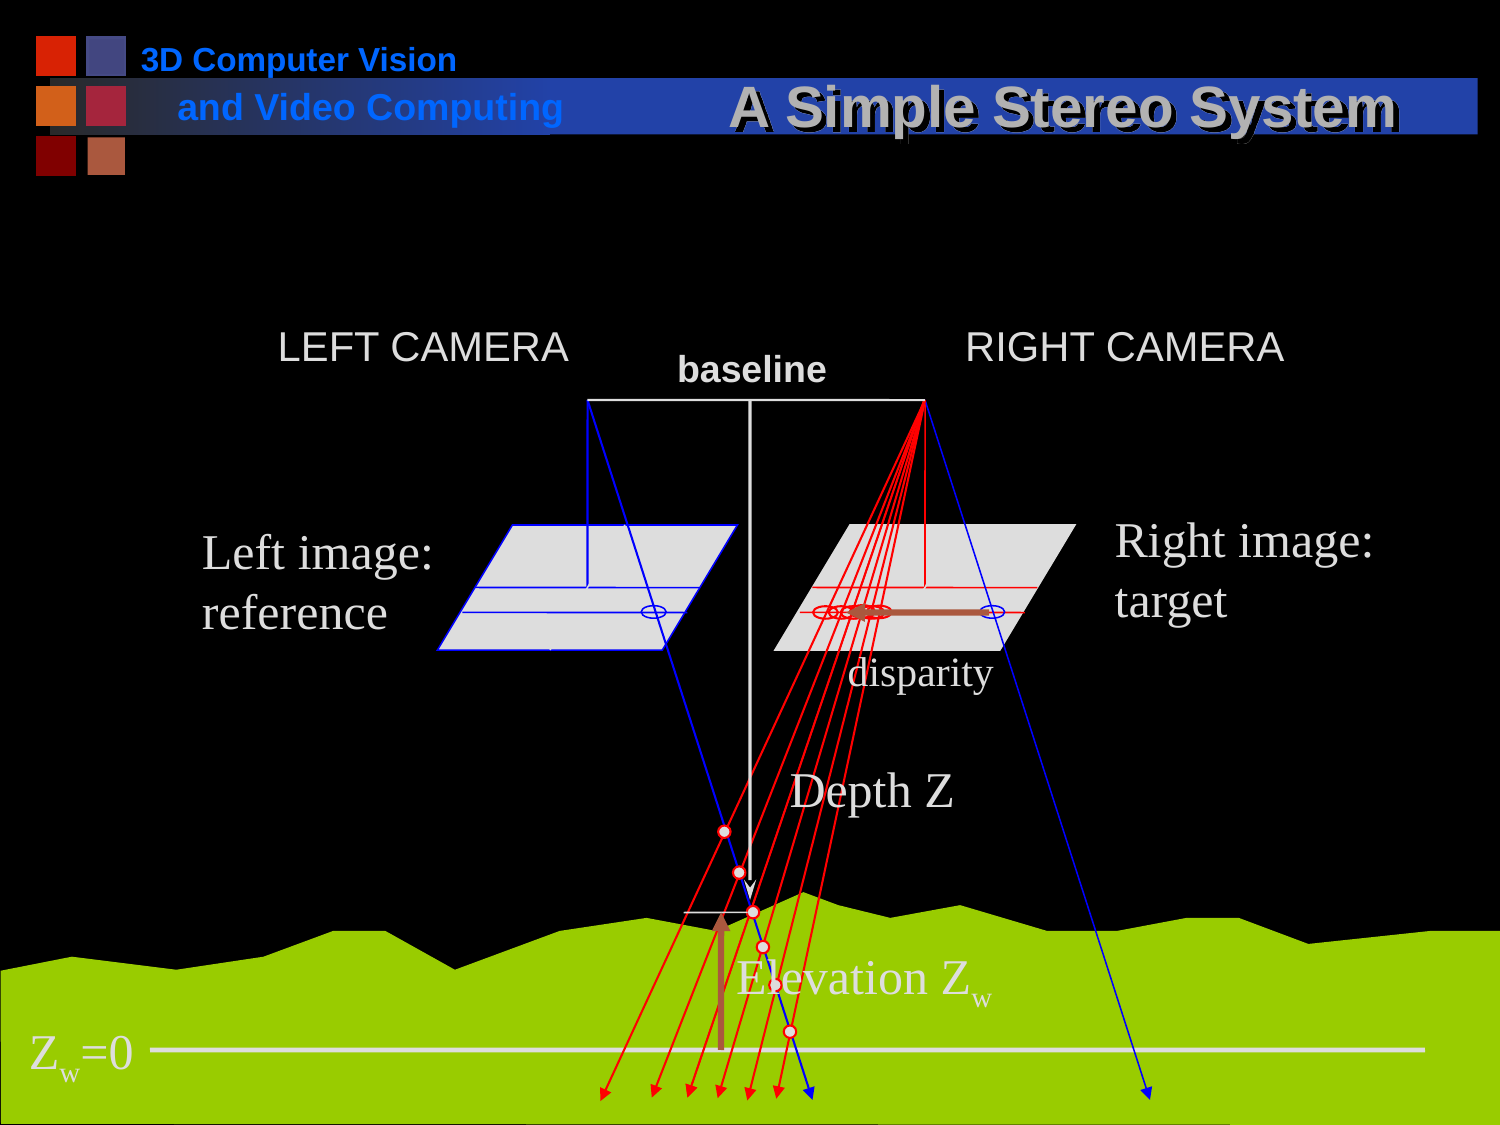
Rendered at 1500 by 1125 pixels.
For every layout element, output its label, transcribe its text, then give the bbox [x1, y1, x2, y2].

text_box Right image: target [1154, 499, 1390, 635]
text_box [588, 525, 595, 587]
text_box RIGHT CAMERA [950, 312, 1300, 378]
text_box baseline [662, 337, 888, 397]
text_box LEFT CAMERA [263, 312, 585, 378]
title A Simple Stereo System [635, 46, 1492, 148]
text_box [931, 399, 1151, 1101]
text_box [437, 588, 595, 651]
text_box Zw=0 [14, 1012, 162, 1096]
text_box Left image: reference [187, 512, 450, 648]
text_box [0, 917, 1500, 1125]
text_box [683, 399, 1013, 1051]
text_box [600, 399, 650, 1102]
text_box [475, 525, 587, 587]
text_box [687, 1059, 925, 1098]
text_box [651, 399, 682, 1098]
